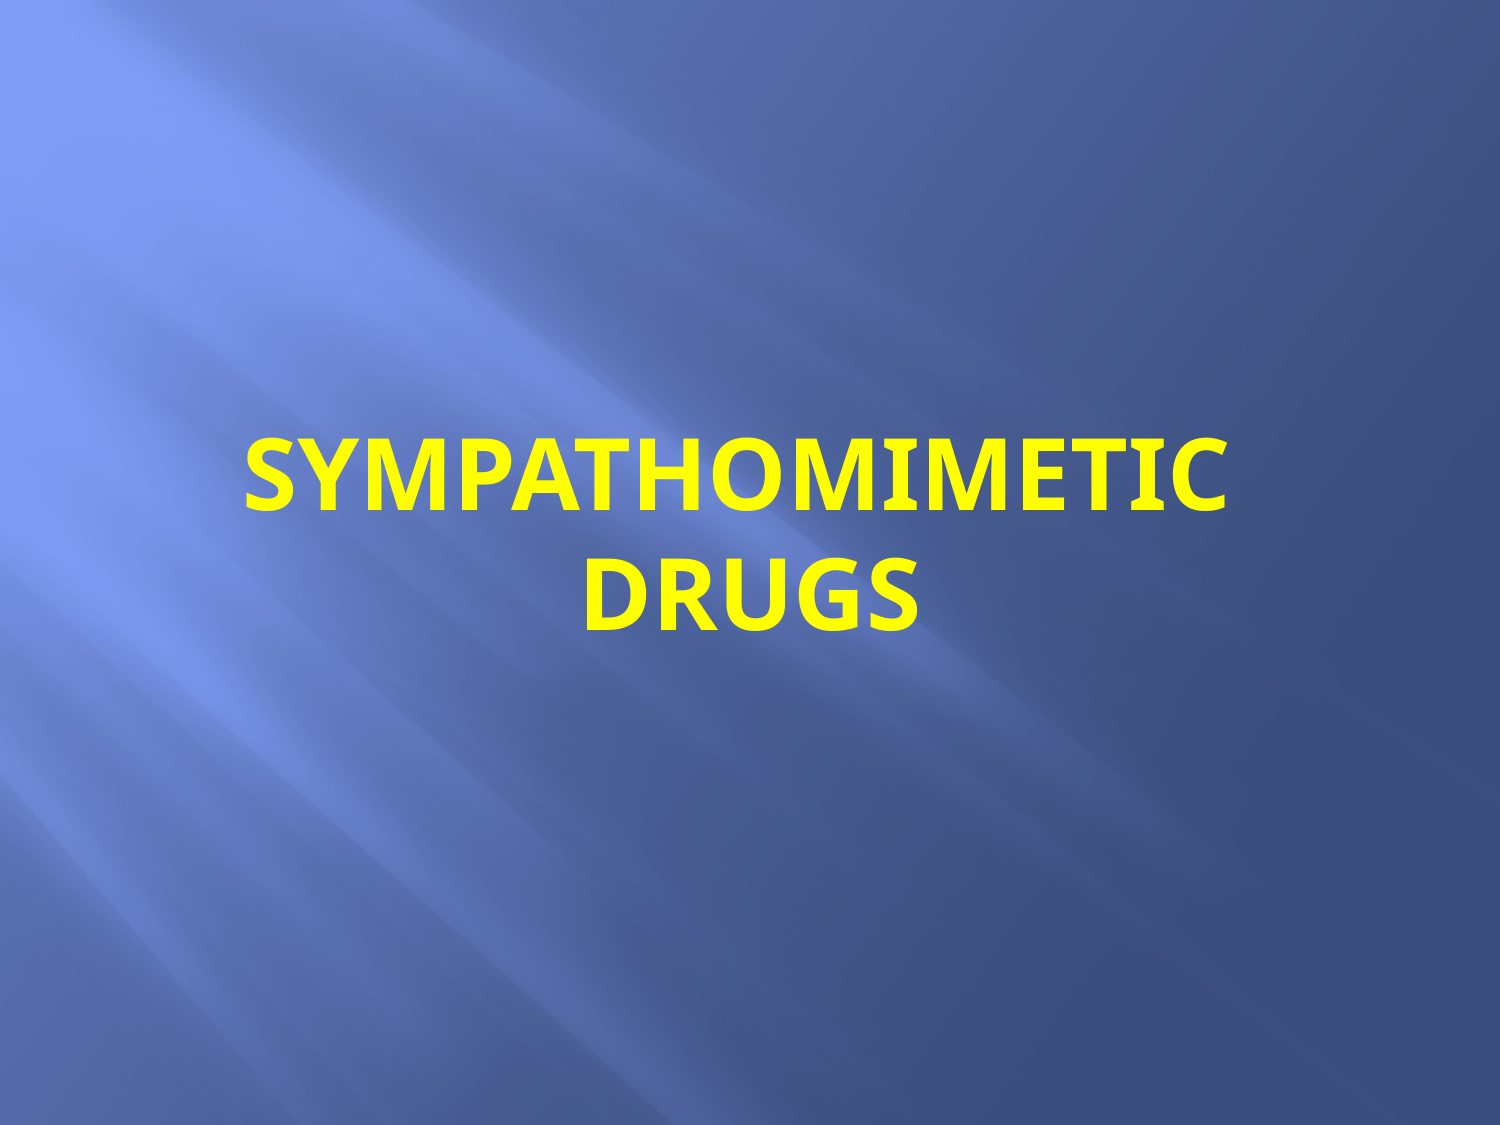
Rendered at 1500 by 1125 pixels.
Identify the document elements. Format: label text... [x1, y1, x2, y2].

title SYMPATHOMIMETIC DRUGS [75, 350, 1425, 650]
